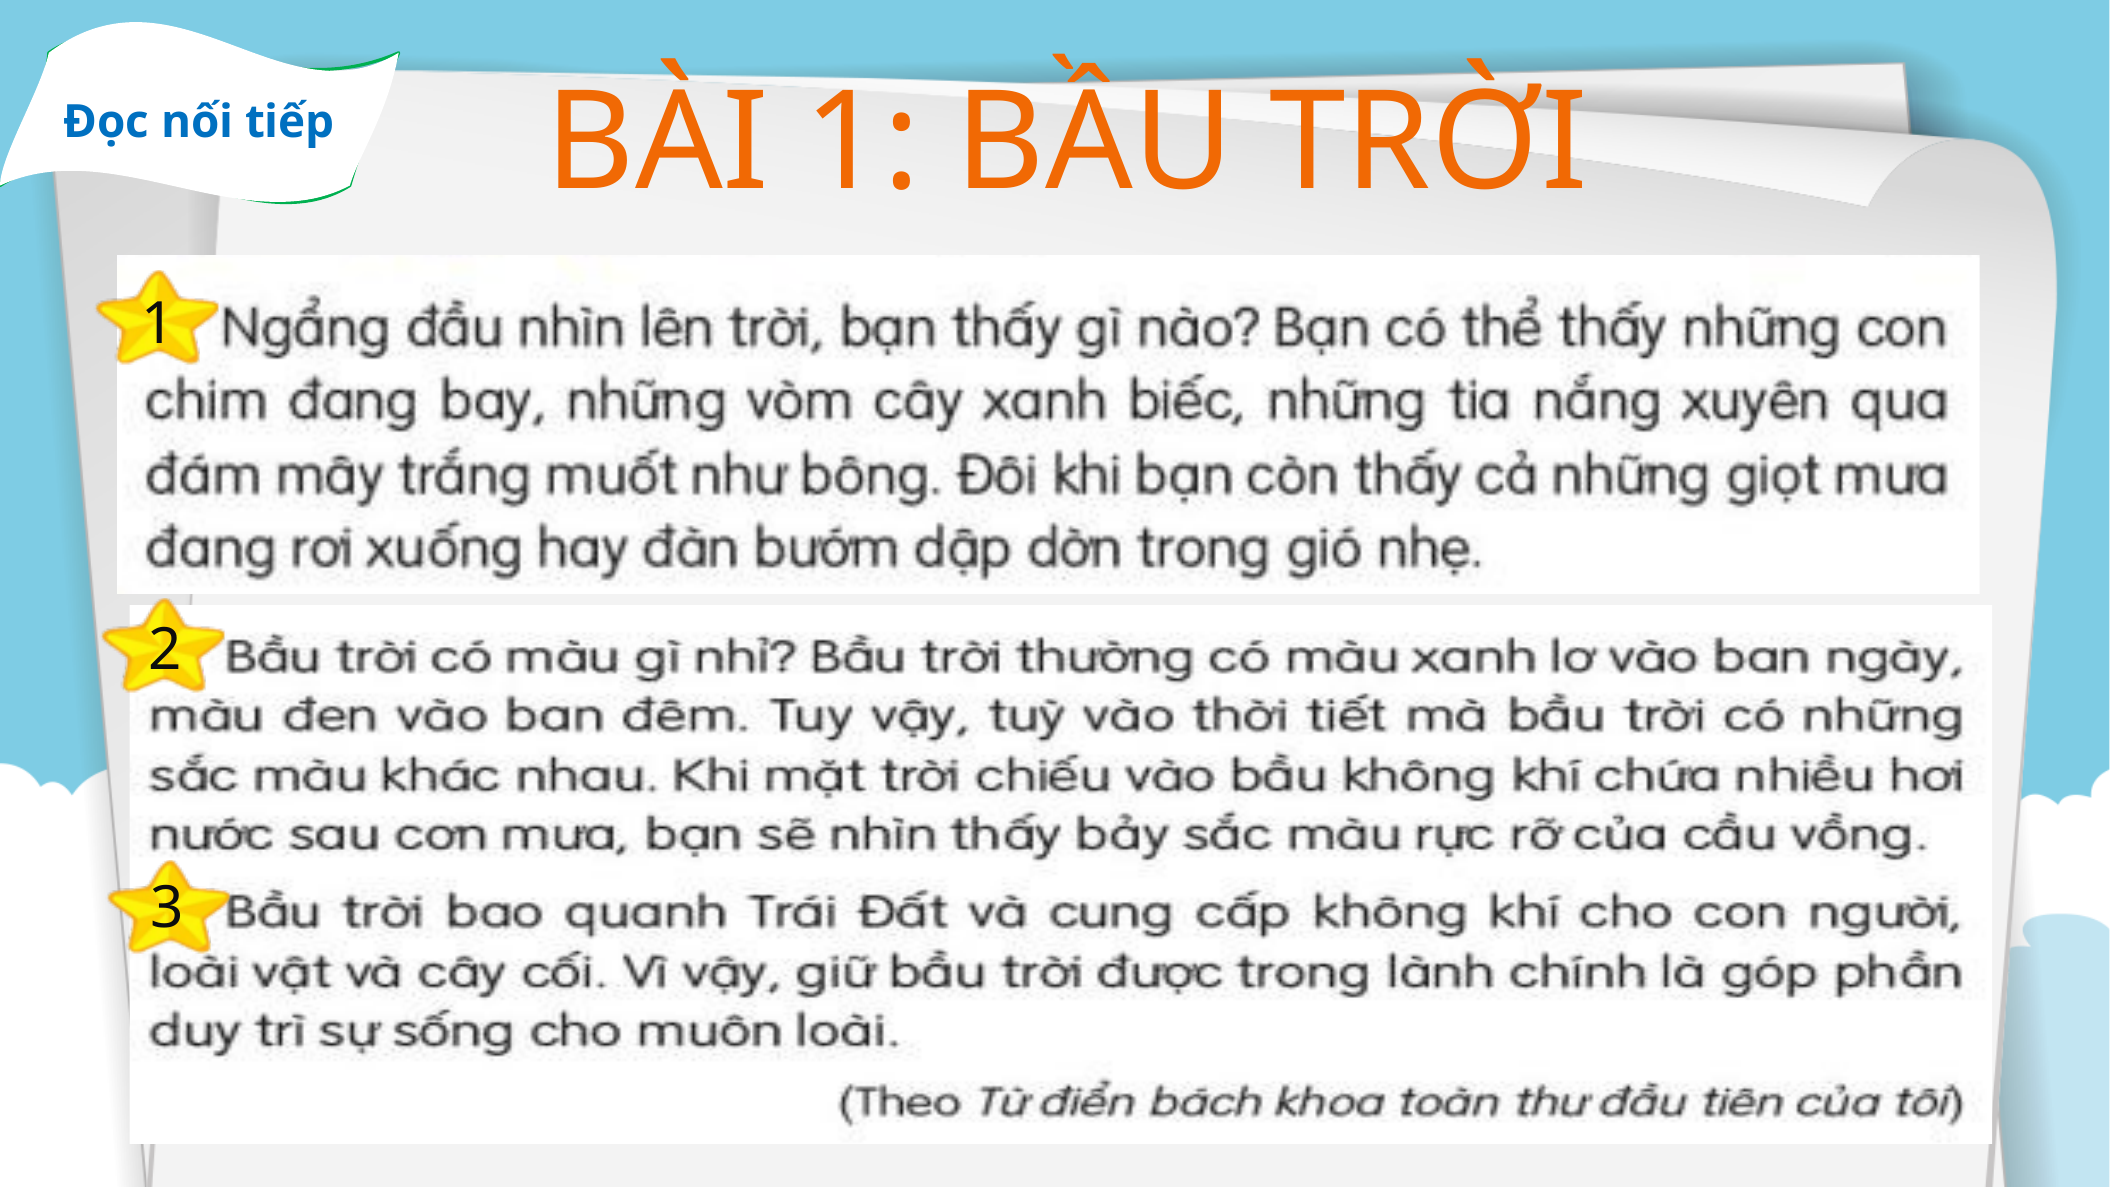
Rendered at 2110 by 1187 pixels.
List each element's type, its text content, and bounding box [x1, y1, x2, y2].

text_box Đoạn 2: Tiếp theo đến cầu vồng. [113, 249, 1999, 1151]
picture [0, 0, 2110, 1187]
